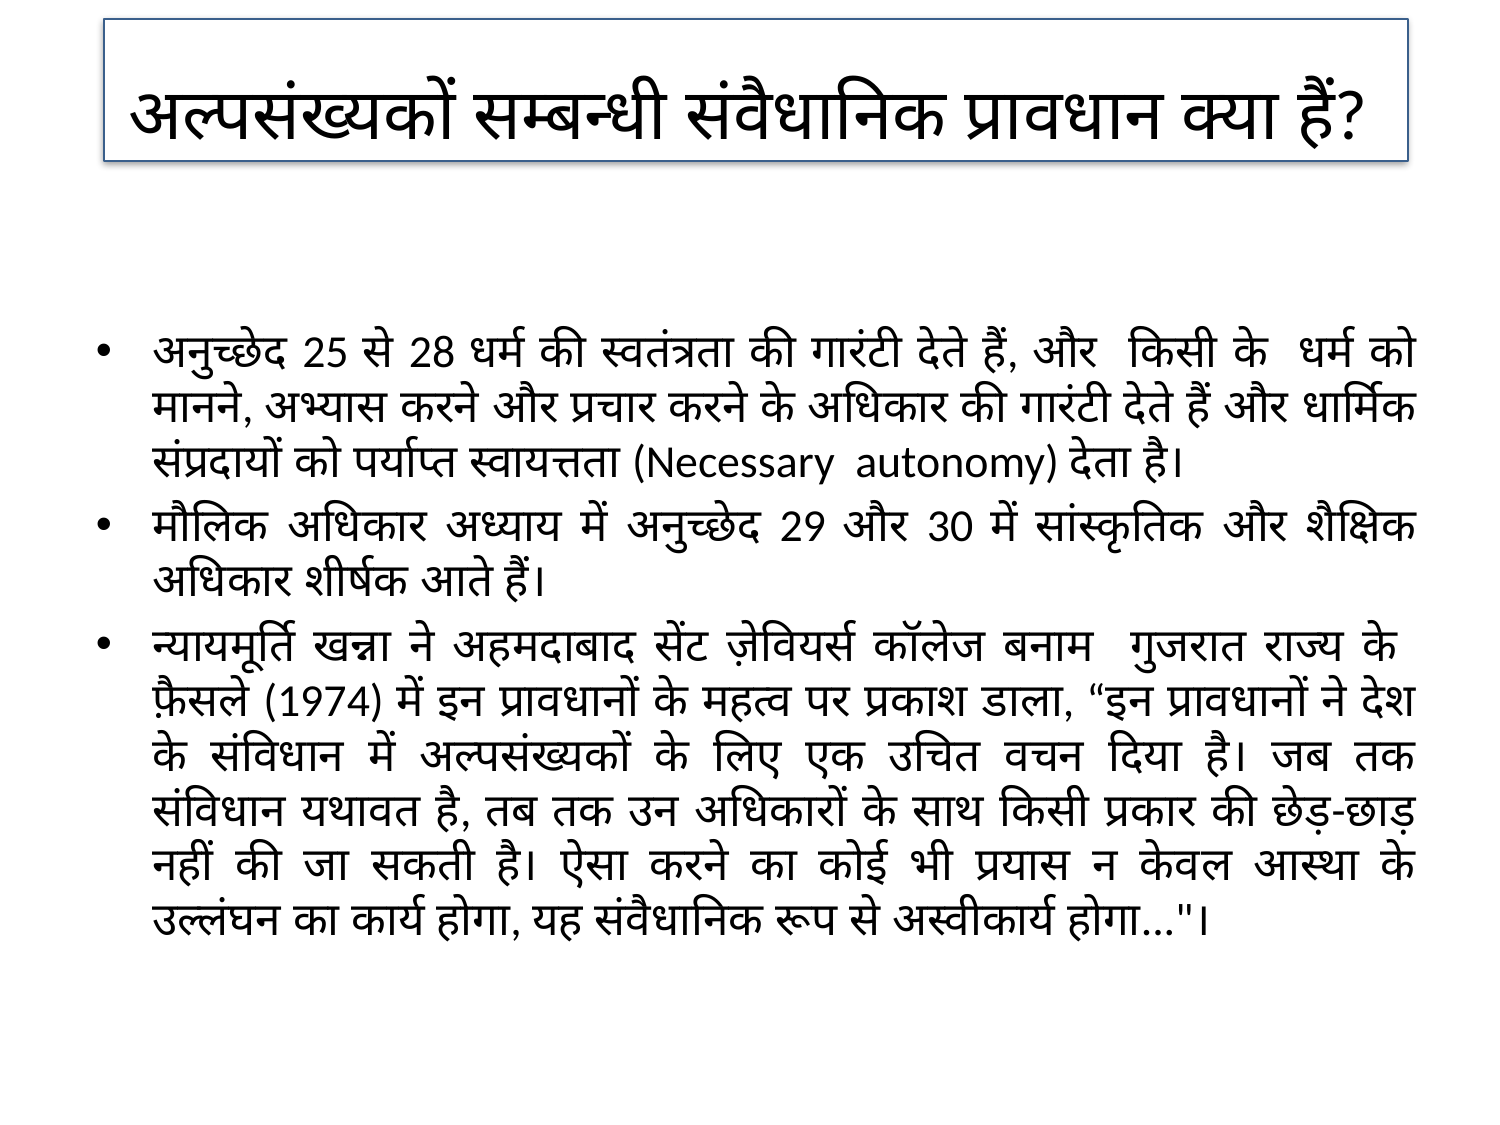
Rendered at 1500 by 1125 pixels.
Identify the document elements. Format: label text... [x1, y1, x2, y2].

text_box अल्पसंख्यकों सम्बन्धी संवैधानिक प्रावधान क्या हैं? [103, 18, 1409, 162]
list अनुच्छेद 25 से 28 धर्म की स्वतंत्रता की गारंटी देते हैं, और किसी के धर्म को मानने, अभ्यास करने और प्रचार करने के अधिकार की गारंटी देते हैं और धार्मिक संप्रदायों को पर्याप्त स्वायत्तता (Necessary autonomy) देता है। मौलिक अधिकार अध्याय में अनुच्छेद 29 और 30 में सांस्कृतिक और शैक्षिक अधिकार शीर्षक आते हैं। न्यायमूर्ति खन्ना ने अहमदाबाद सेंट ज़ेवियर्स कॉलेज बनाम गुजरात राज्य के फ़ैसले (1974) में इन प्रावधानों के महत्व पर प्रकाश डाला, “इन प्रावधानों ने देश के संविधान में अल्पसंख्यकों के लिए एक उचित वचन दिया है। जब तक संविधान यथावत है, तब तक उन अधिकारों के साथ किसी प्रकार की छेड़-छाड़ नहीं की जा सकती है। ऐसा करने का कोई भी प्रयास न केवल आस्था के उल्लंघन का कार्य होगा, यह संवैधानिक रूप से अस्वीकार्य होगा..."। [80, 314, 1431, 1057]
